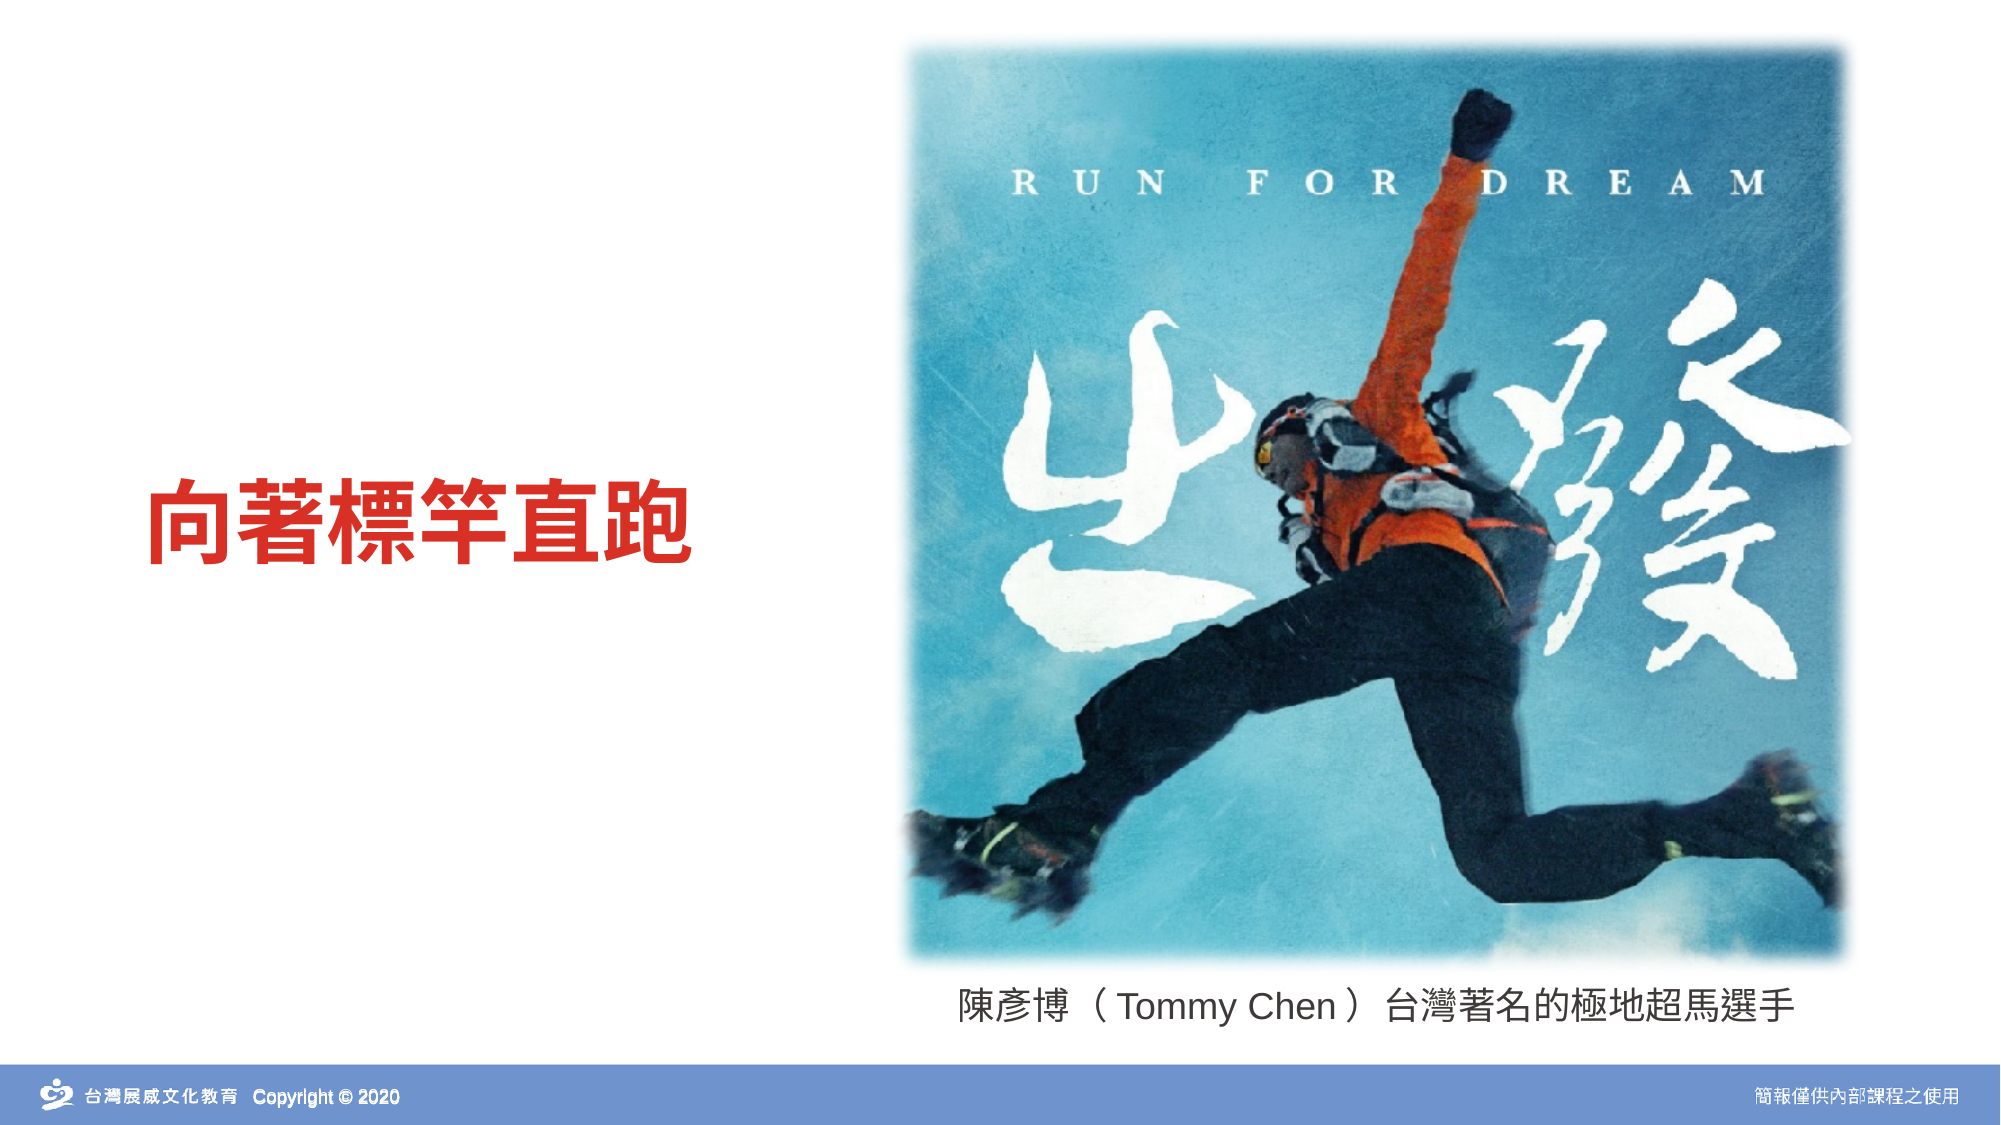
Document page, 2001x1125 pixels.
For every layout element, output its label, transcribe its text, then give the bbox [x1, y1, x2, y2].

title 向著標竿直跑 [68, 414, 769, 640]
picture [0, 0, 2001, 1125]
text_box 陳彥博（Tommy Chen）台灣著名的極地超馬選手 [876, 974, 1877, 1035]
